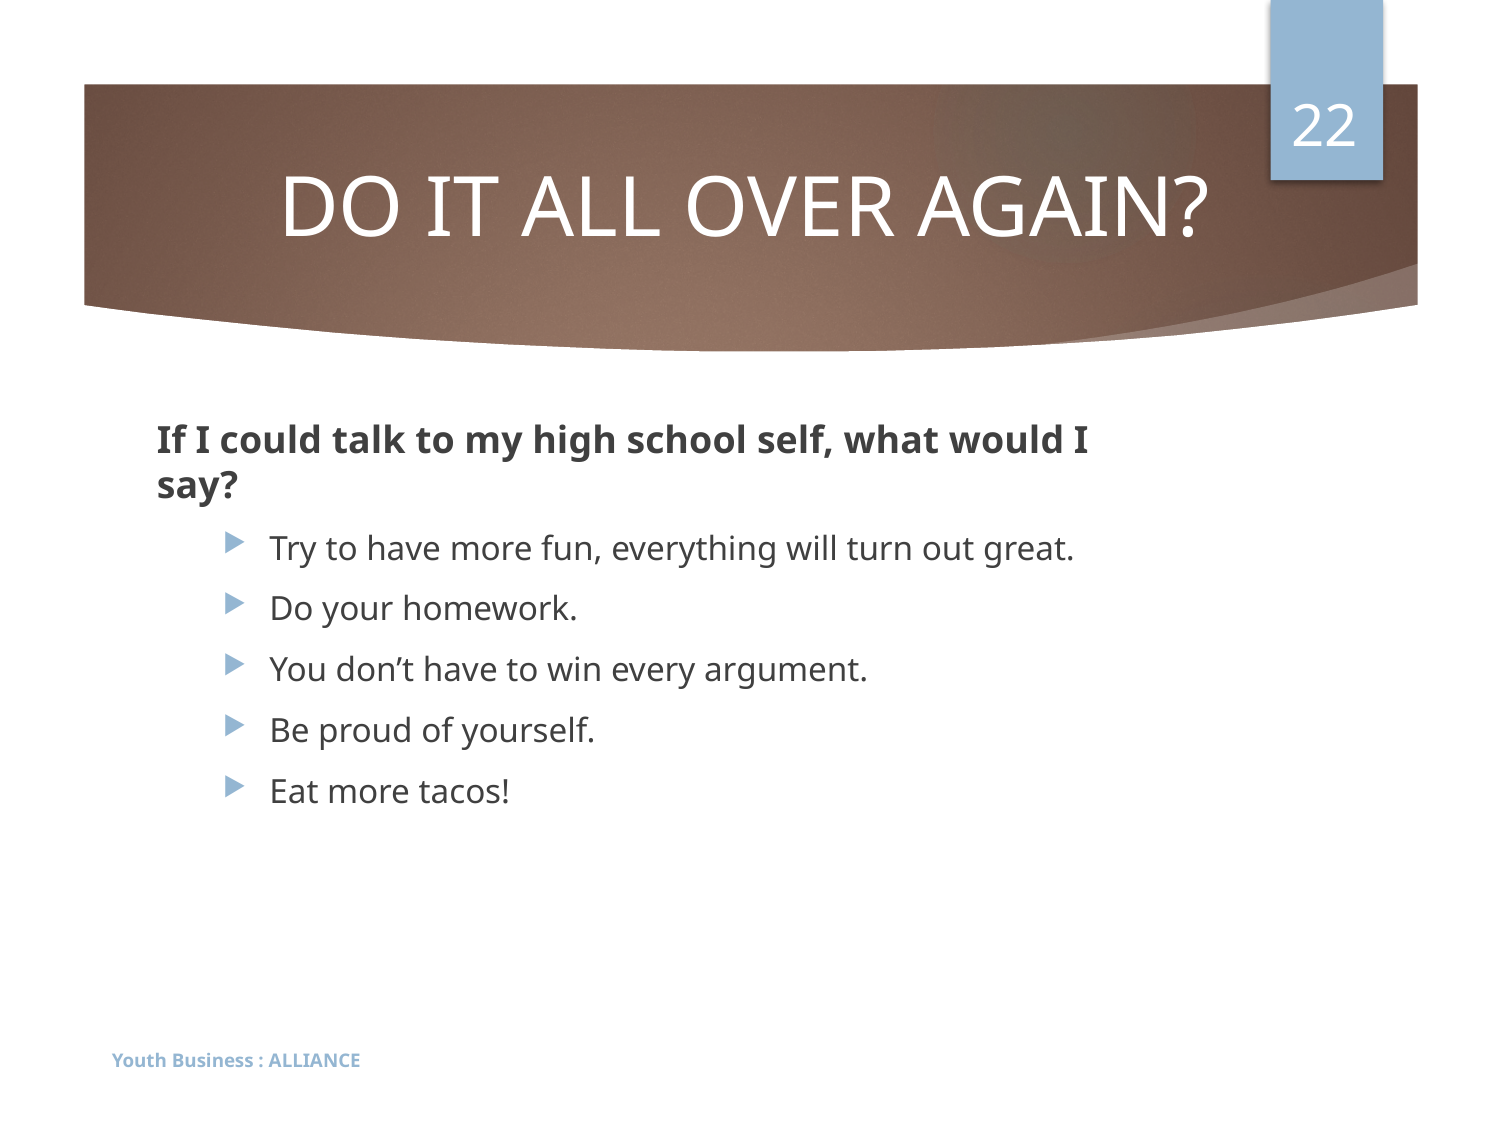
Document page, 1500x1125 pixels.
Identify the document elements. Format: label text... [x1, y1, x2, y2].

text_box DO IT ALL OVER AGAIN? [225, 142, 1264, 263]
footer Youth Business : ALLIANCE [96, 1044, 731, 1082]
slide_number 22 [1259, 48, 1390, 175]
list If I could talk to my high school self, what would I say? Try to have more fun, everything will turn out great. Do your homework. You don’t have to win every argument. Be proud of yourself. Eat more tacos! [141, 408, 1183, 988]
